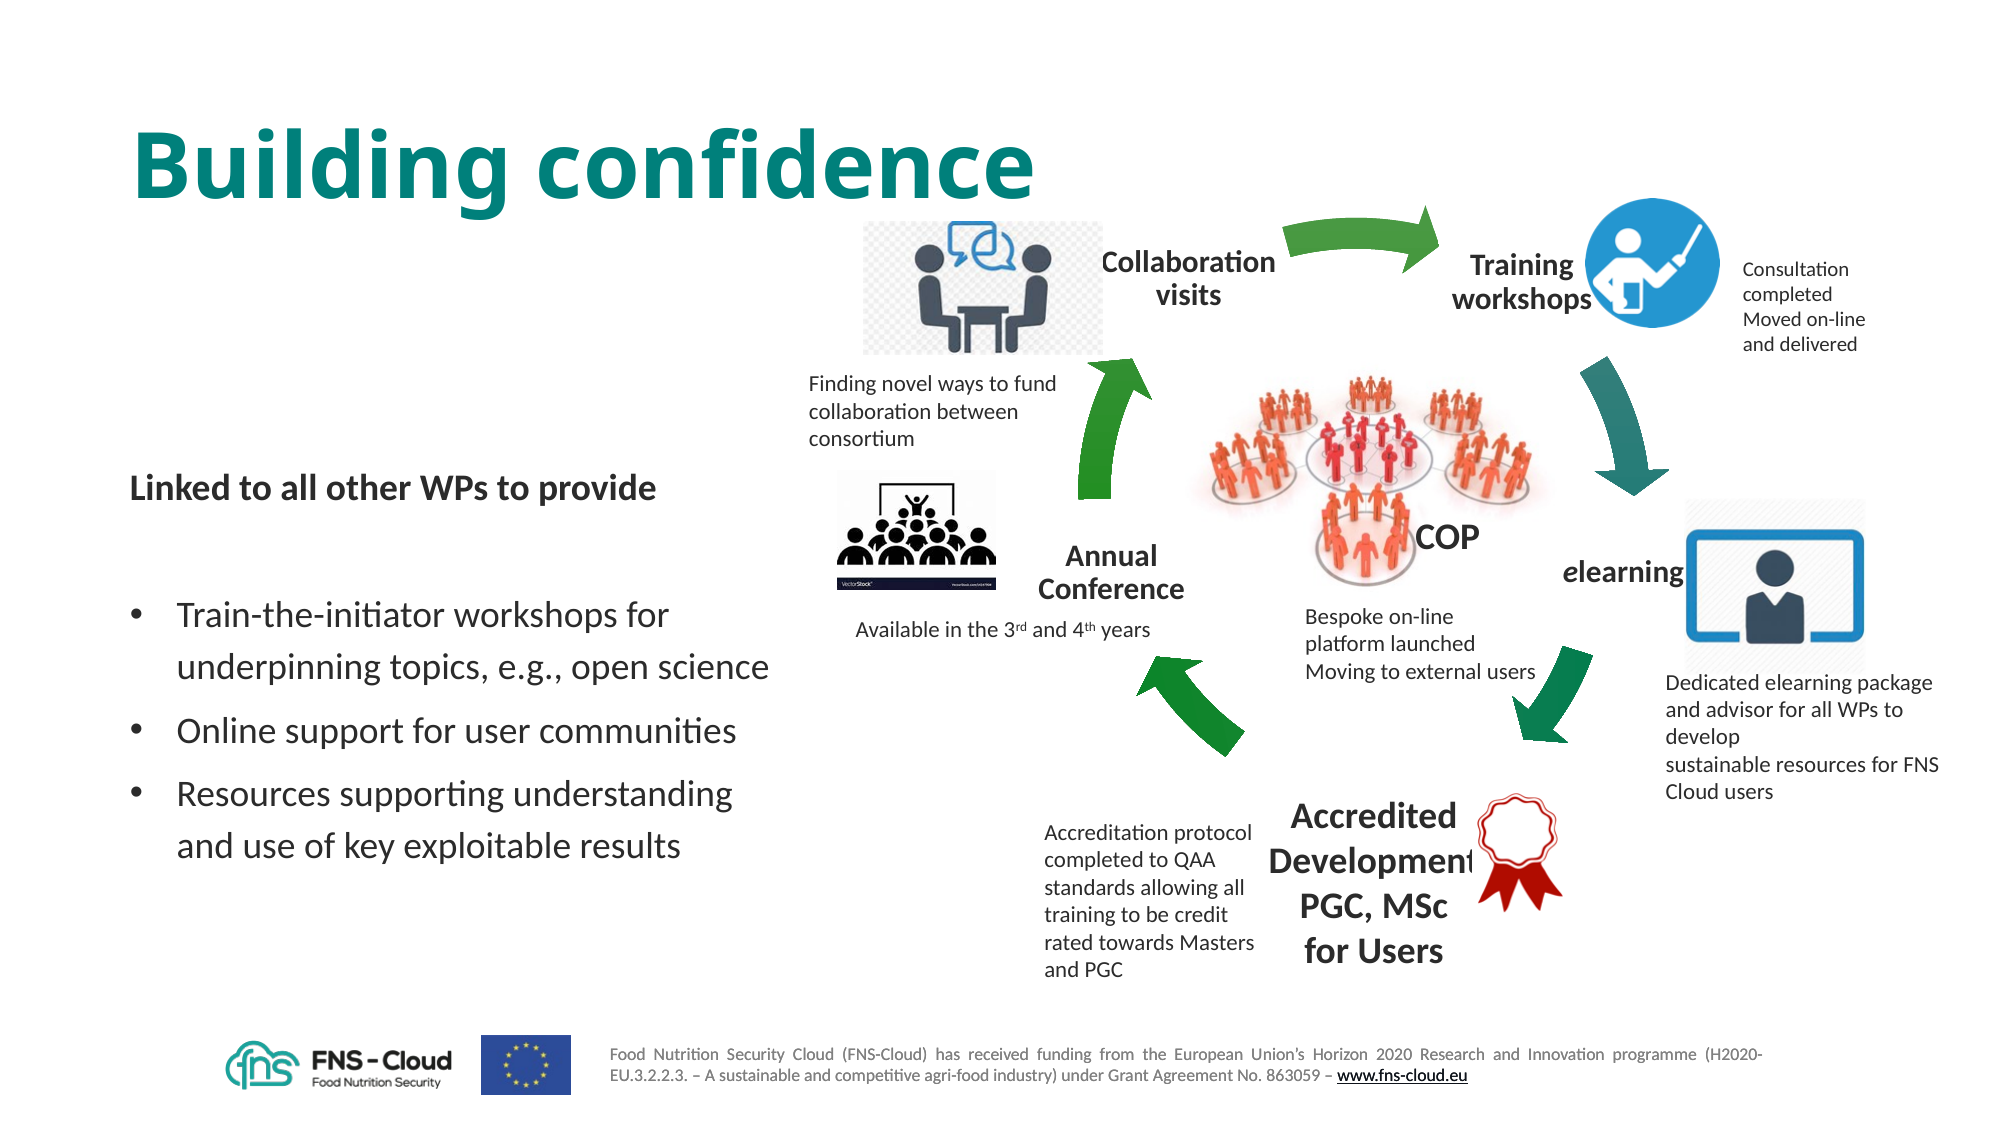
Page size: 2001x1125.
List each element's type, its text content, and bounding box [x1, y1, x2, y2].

picture [481, 1035, 571, 1095]
title Building confidence [115, 59, 1863, 278]
picture [221, 1035, 458, 1095]
text_box Linked to all other WPs to provide Train-the-initiator workshops for underpinning topics, e.g., open science Online support for user communities Resources supporting understanding and use of key exploitable results [115, 449, 793, 873]
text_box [793, 195, 1985, 992]
